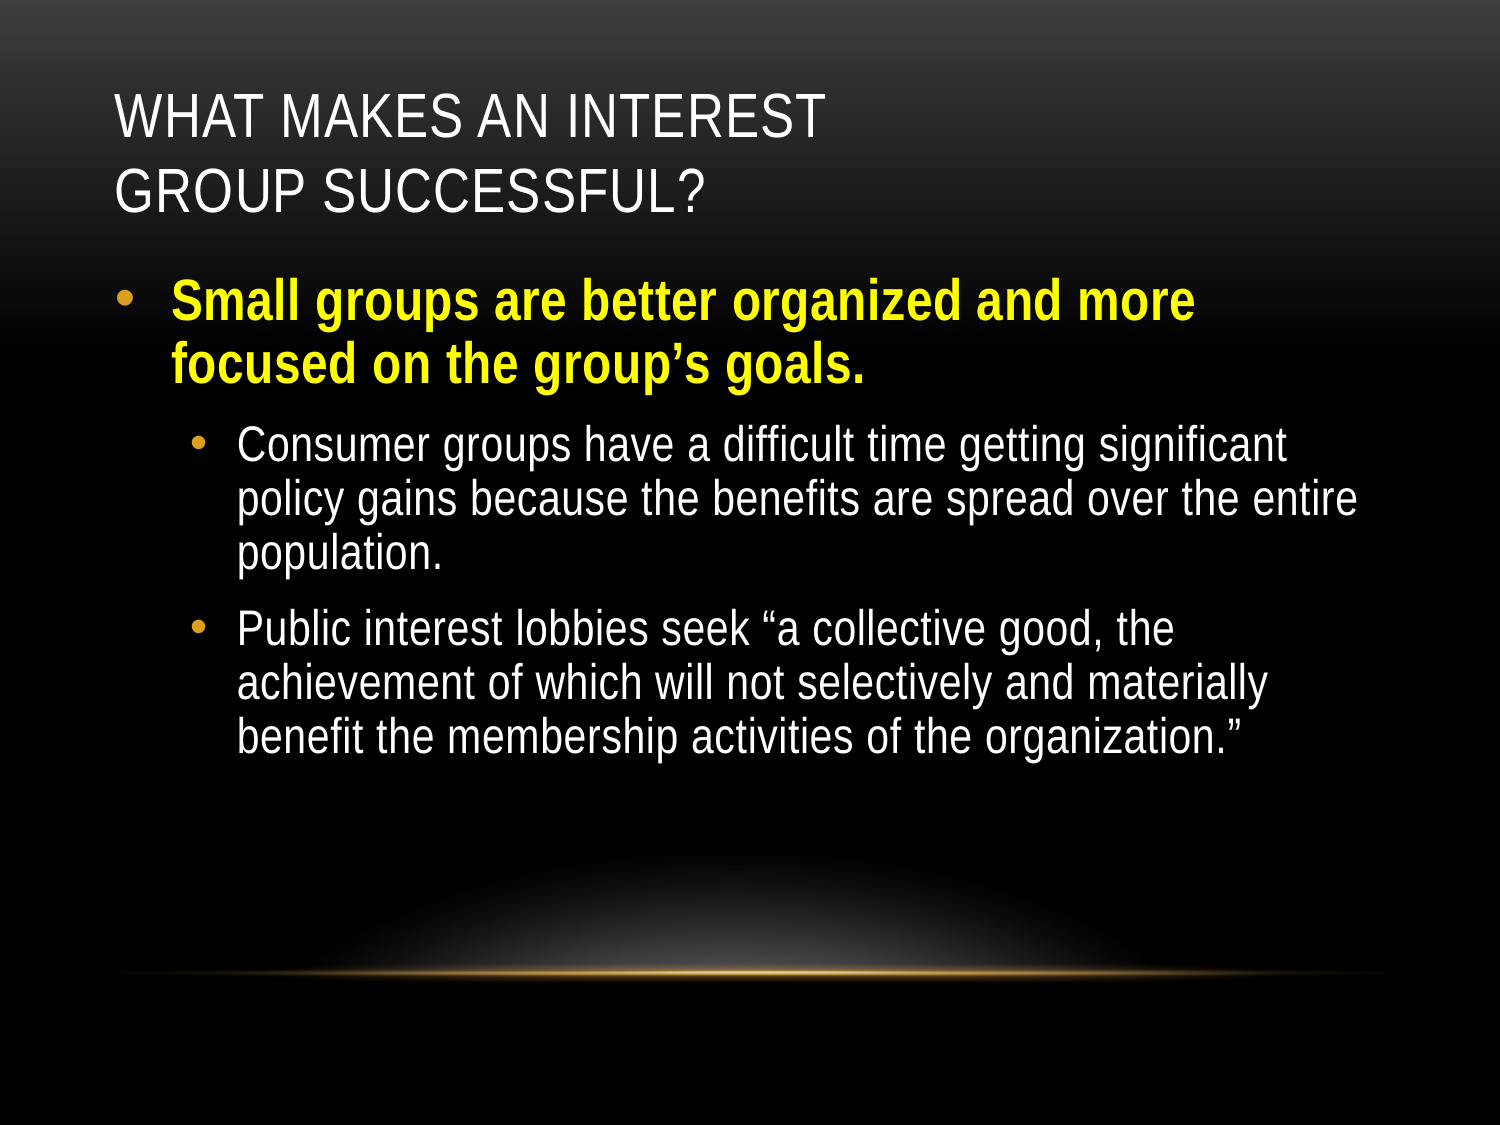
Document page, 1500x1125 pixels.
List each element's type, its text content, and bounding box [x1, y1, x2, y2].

picture [0, 0, 1500, 1125]
title What Makes an Interest Group Successful? [99, 45, 1400, 233]
list Small groups are better organized and more focused on the group’s goals. Consumer groups have a difficult time getting significant policy gains because the benefits are spread over the entire population. Public interest lobbies seek “a collective good, the achievement of which will not selectively and materially benefit the membership activities of the organization.” [99, 262, 1400, 938]
